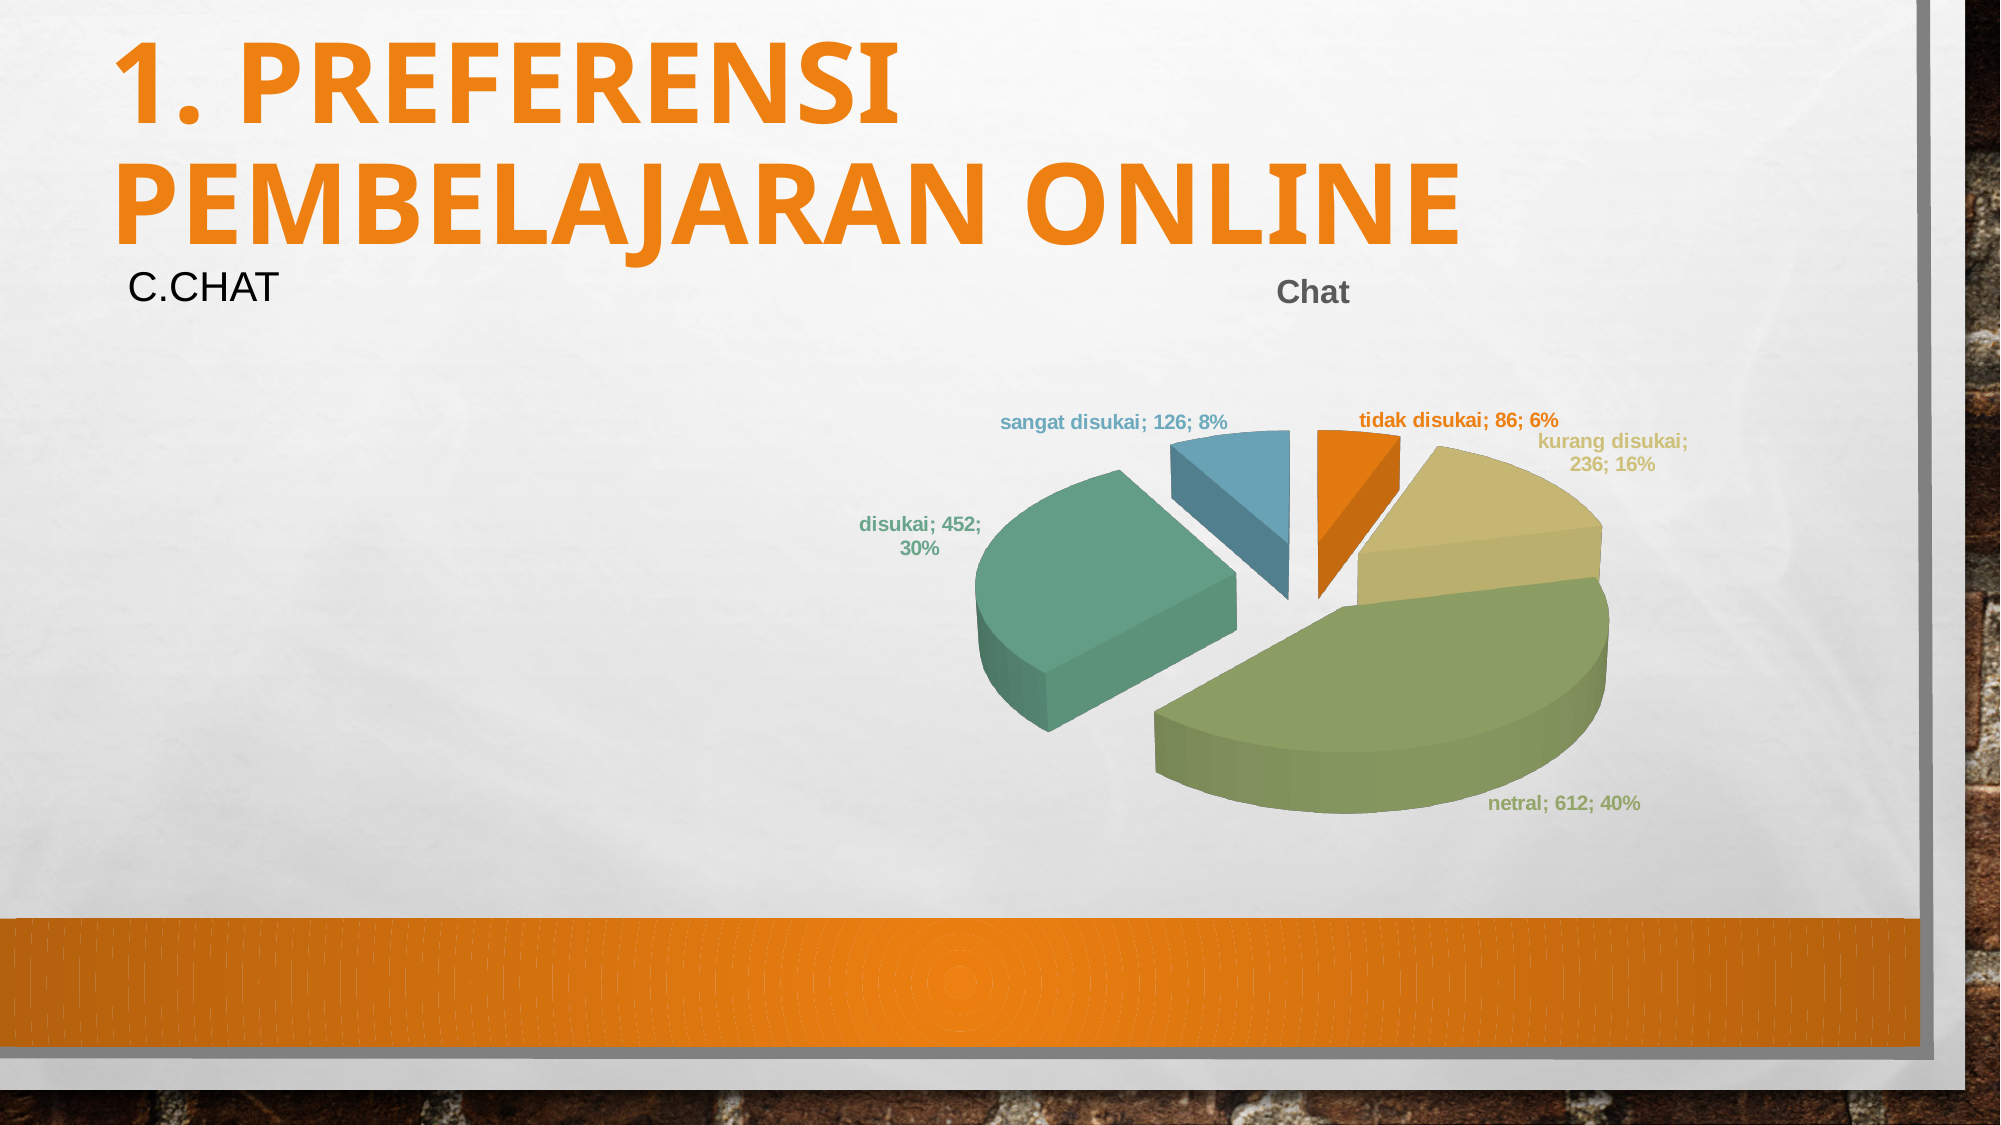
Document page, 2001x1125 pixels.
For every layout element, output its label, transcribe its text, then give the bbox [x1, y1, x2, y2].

chart [774, 242, 1852, 914]
picture [0, 0, 2000, 1125]
title 1. Preferensi Pembelajaran Online [94, 52, 1800, 243]
list C.cHAT [112, 242, 774, 882]
